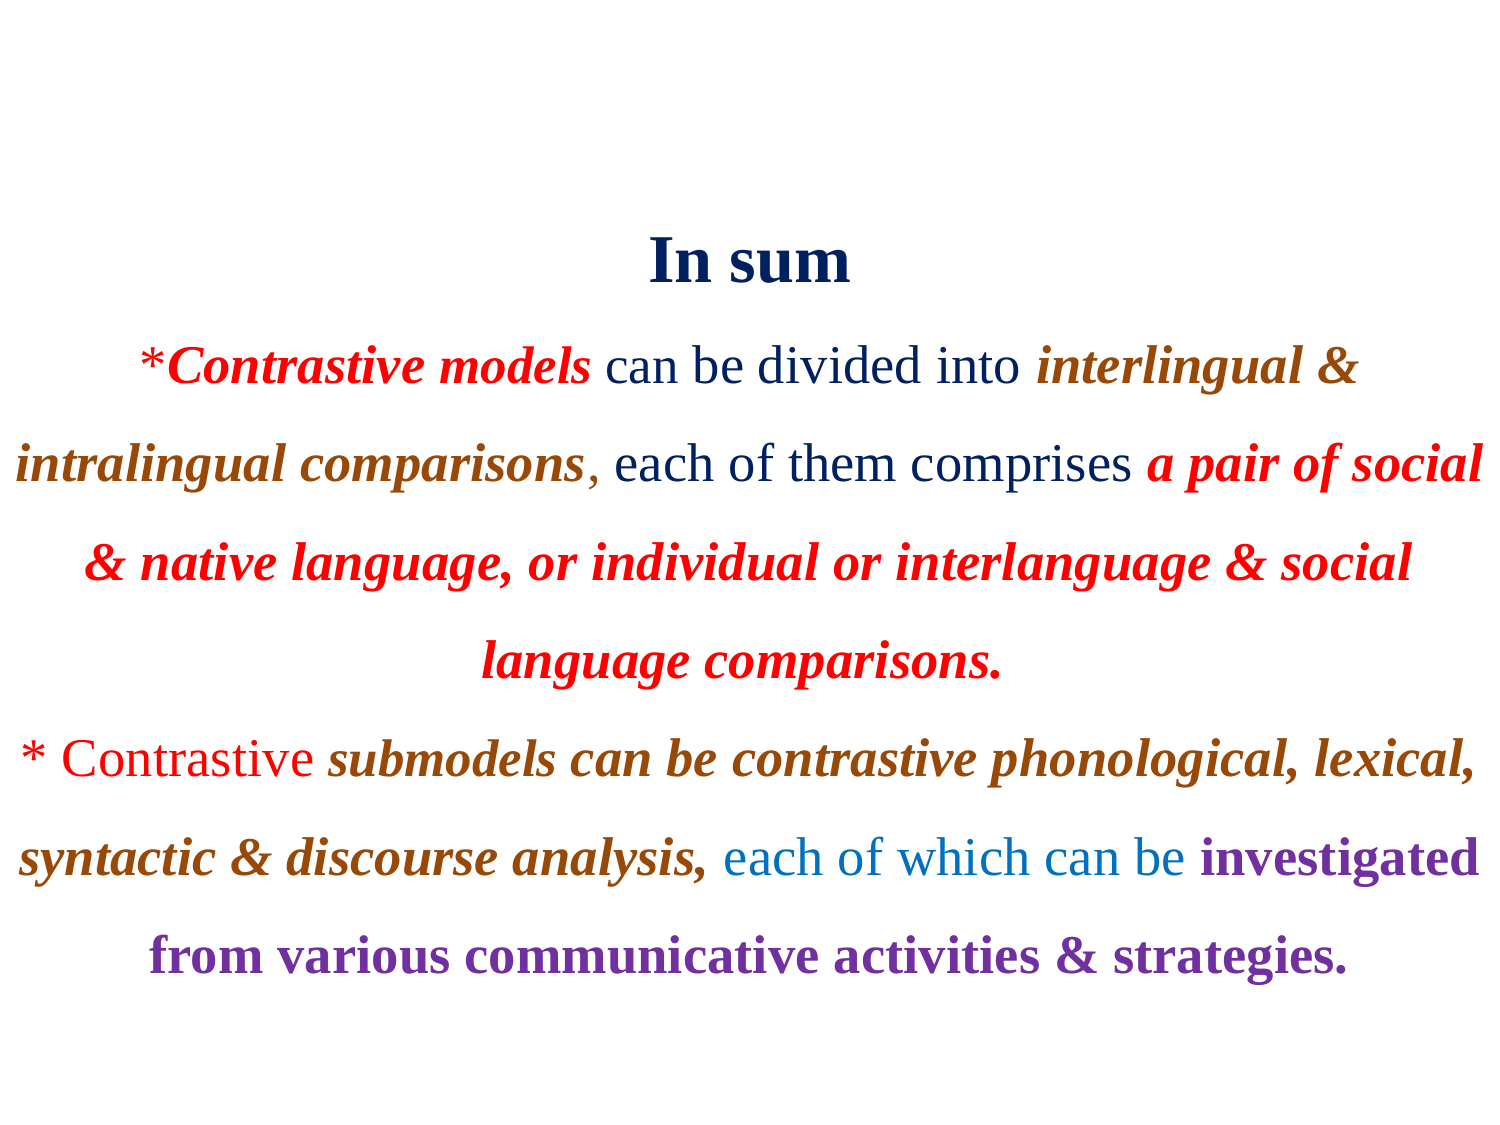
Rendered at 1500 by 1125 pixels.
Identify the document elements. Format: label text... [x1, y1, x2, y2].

title In sum *Contrastive models can be divided into interlingual & intralingual comparisons, each of them comprises a pair of social & native language, or individual or interlanguage & social language comparisons. * Contrastive submodels can be contrastive phonological, lexical, syntactic & discourse analysis, each of which can be investigated from various communicative activities & strategies. [0, 19, 1500, 1106]
